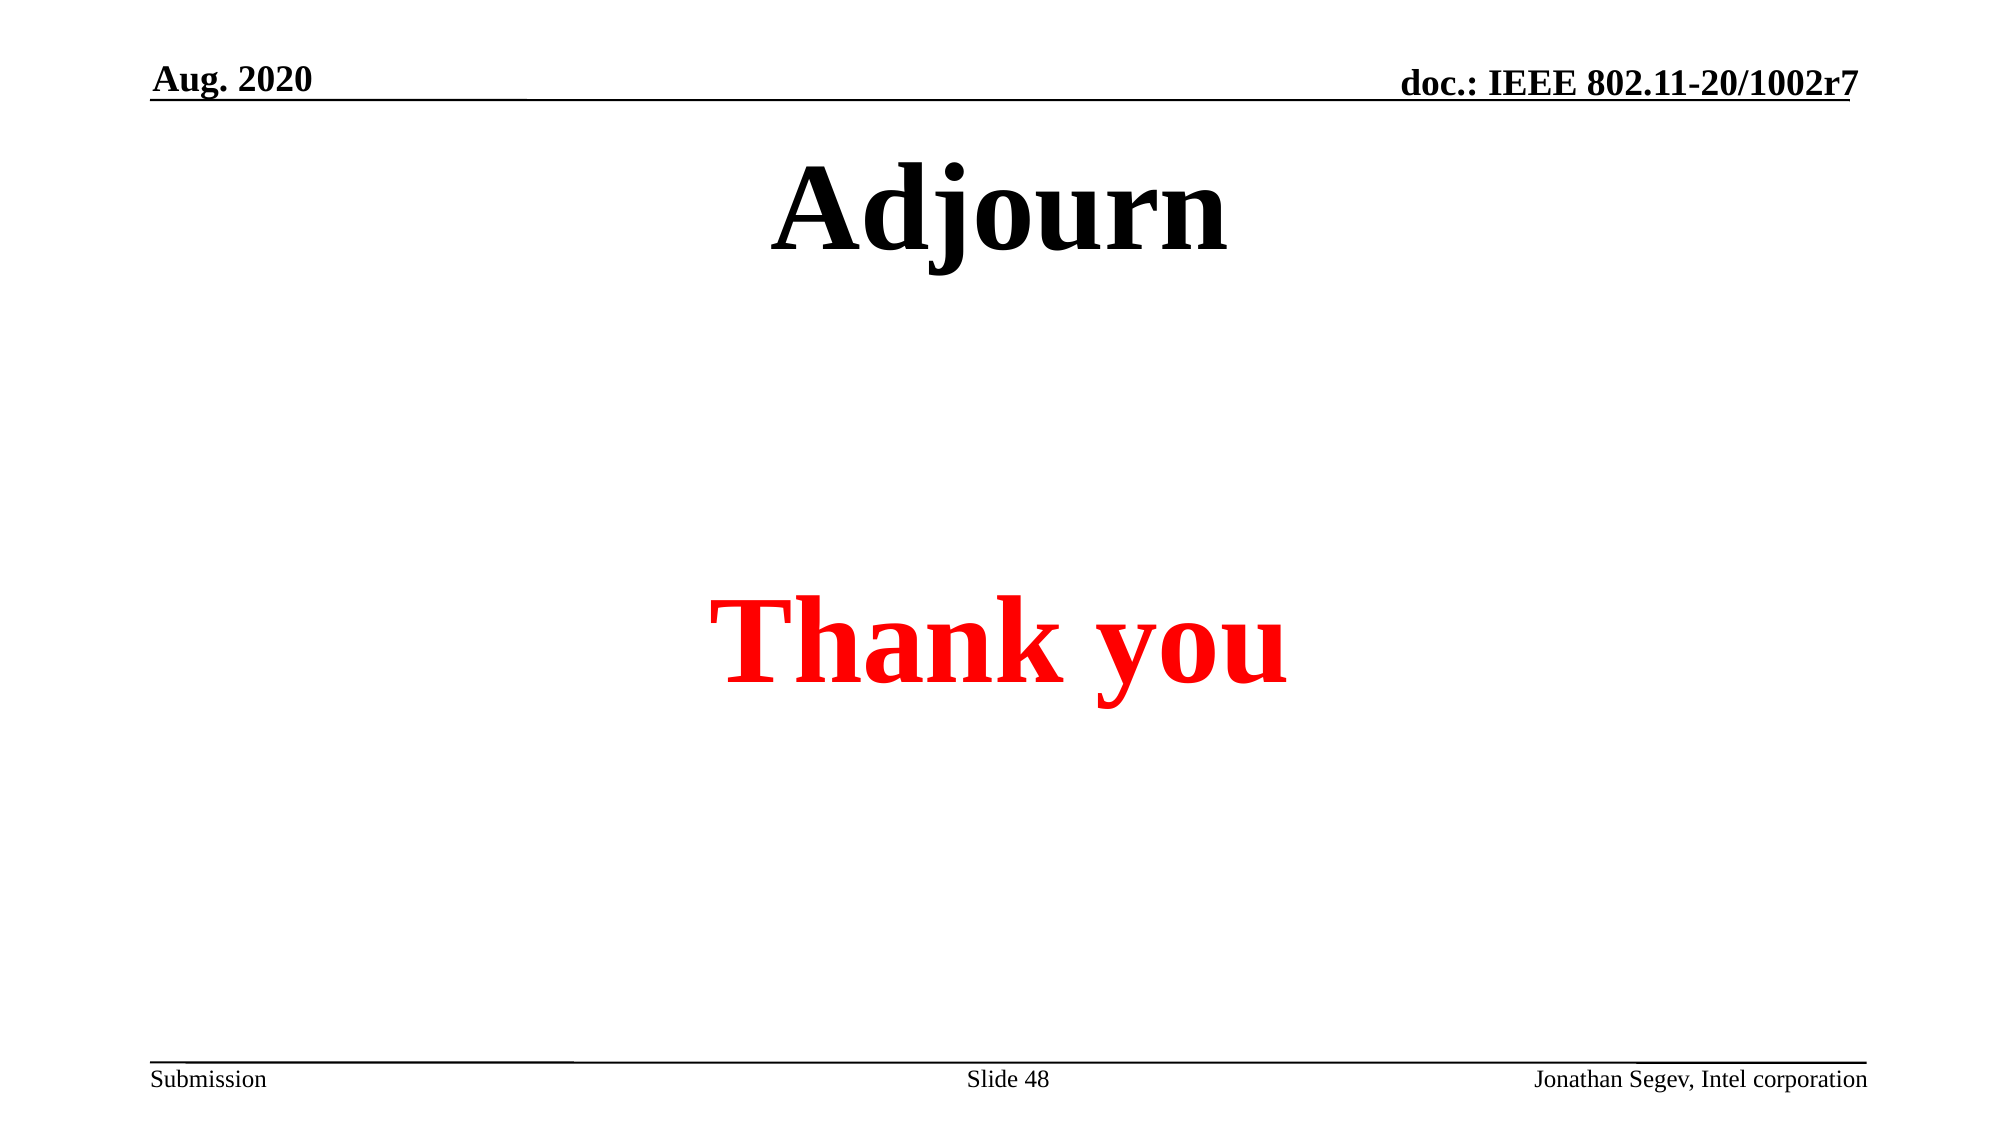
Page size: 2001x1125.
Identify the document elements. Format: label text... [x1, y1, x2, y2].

footer Jonathan Segev, Intel corporation [1171, 1061, 1869, 1093]
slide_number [152, 54, 563, 100]
title Adjourn [149, 112, 1850, 288]
slide_number Slide 48 [950, 1061, 1067, 1123]
list Thank you [149, 324, 1850, 1000]
